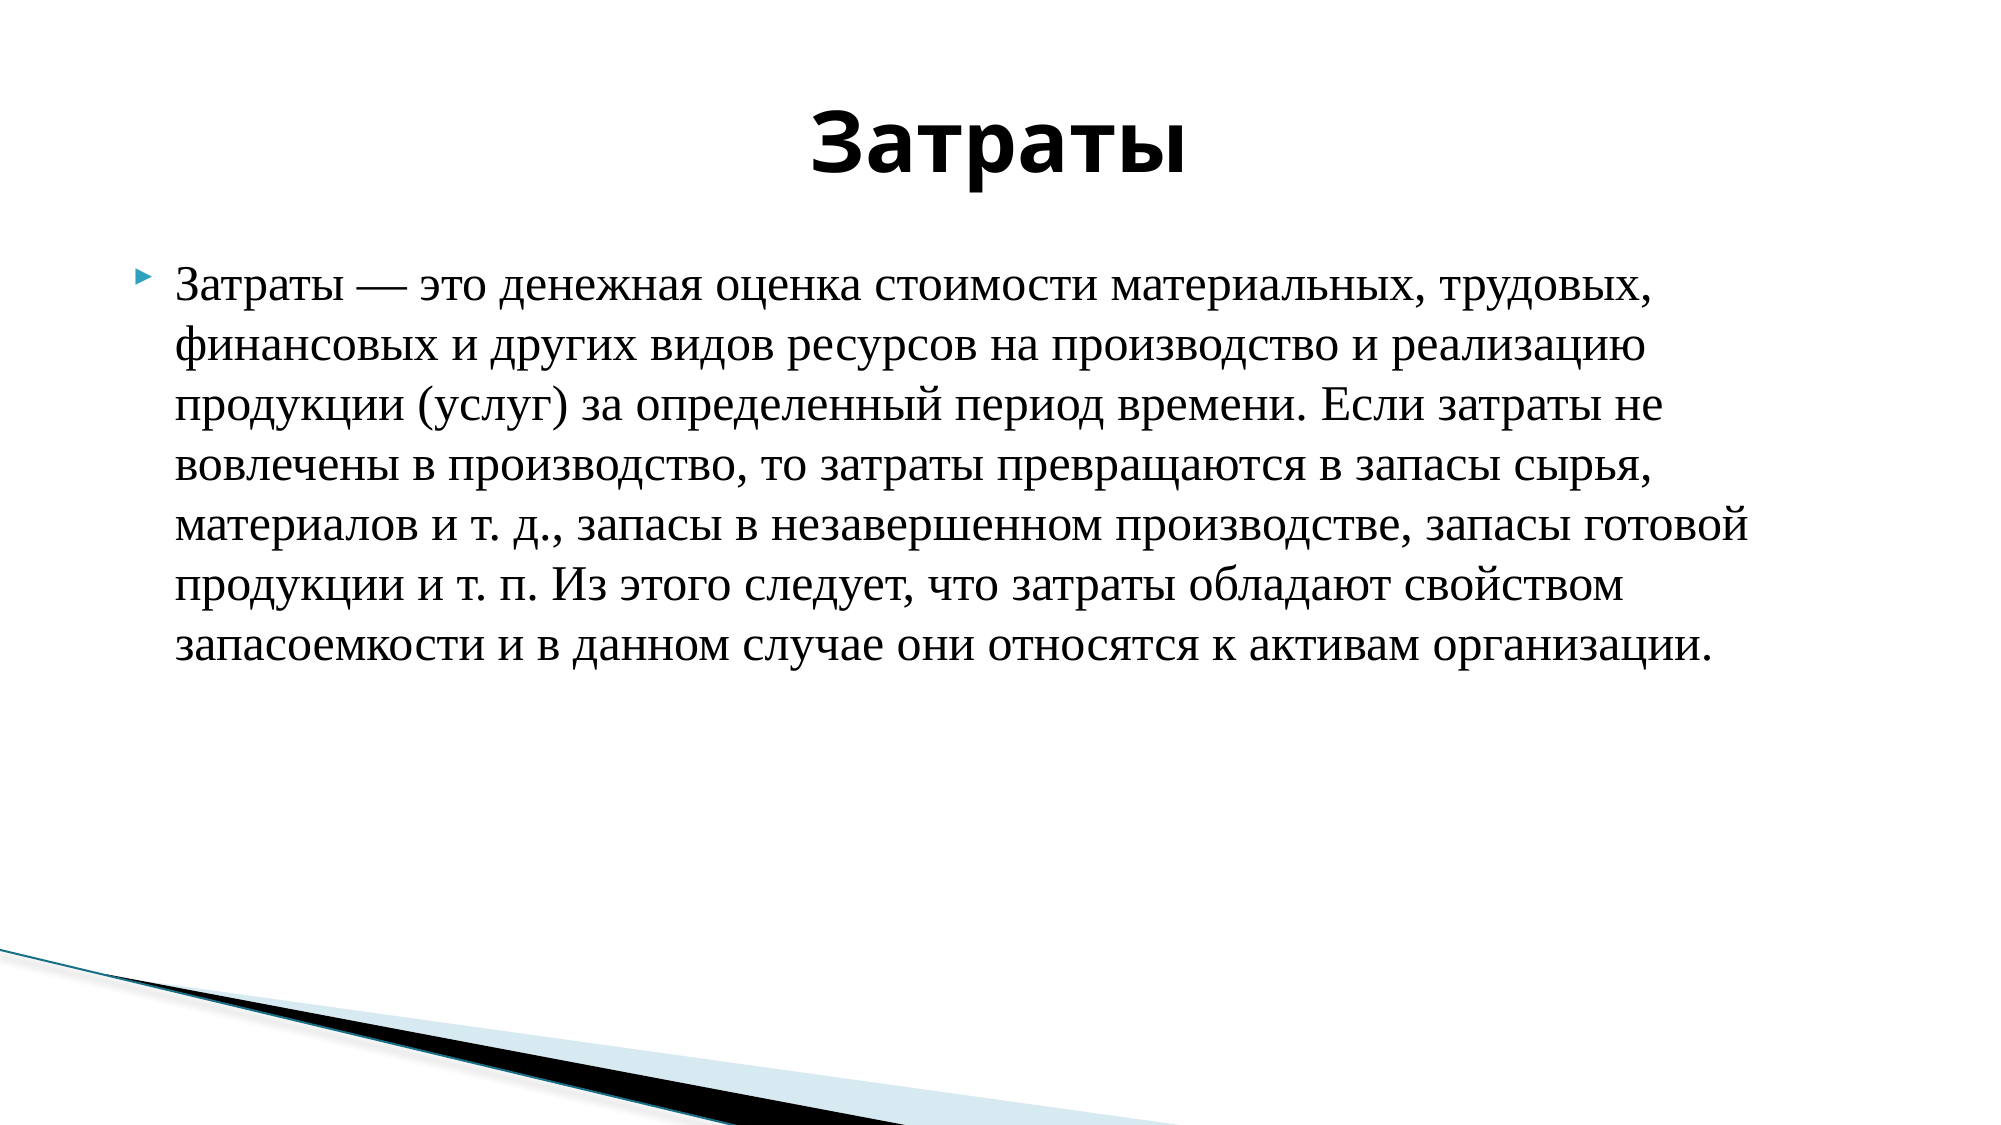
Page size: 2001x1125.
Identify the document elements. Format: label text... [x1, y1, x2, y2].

title Затраты [99, 45, 1900, 233]
list Затраты — это денежная оценка стоимости материальных, трудовых, финансовых и других видов ресурсов на производство и реализацию продукции (услуг) за определенный период времени. Если затраты не вовлечены в производство, то затраты превращаются в запасы сырья, материалов и т. д., запасы в незавершенном производстве, запасы готовой продукции и т. п. Из этого следует, что затраты обладают свойством запасоемкости и в данном случае они относятся к активам организации. [99, 243, 1900, 986]
